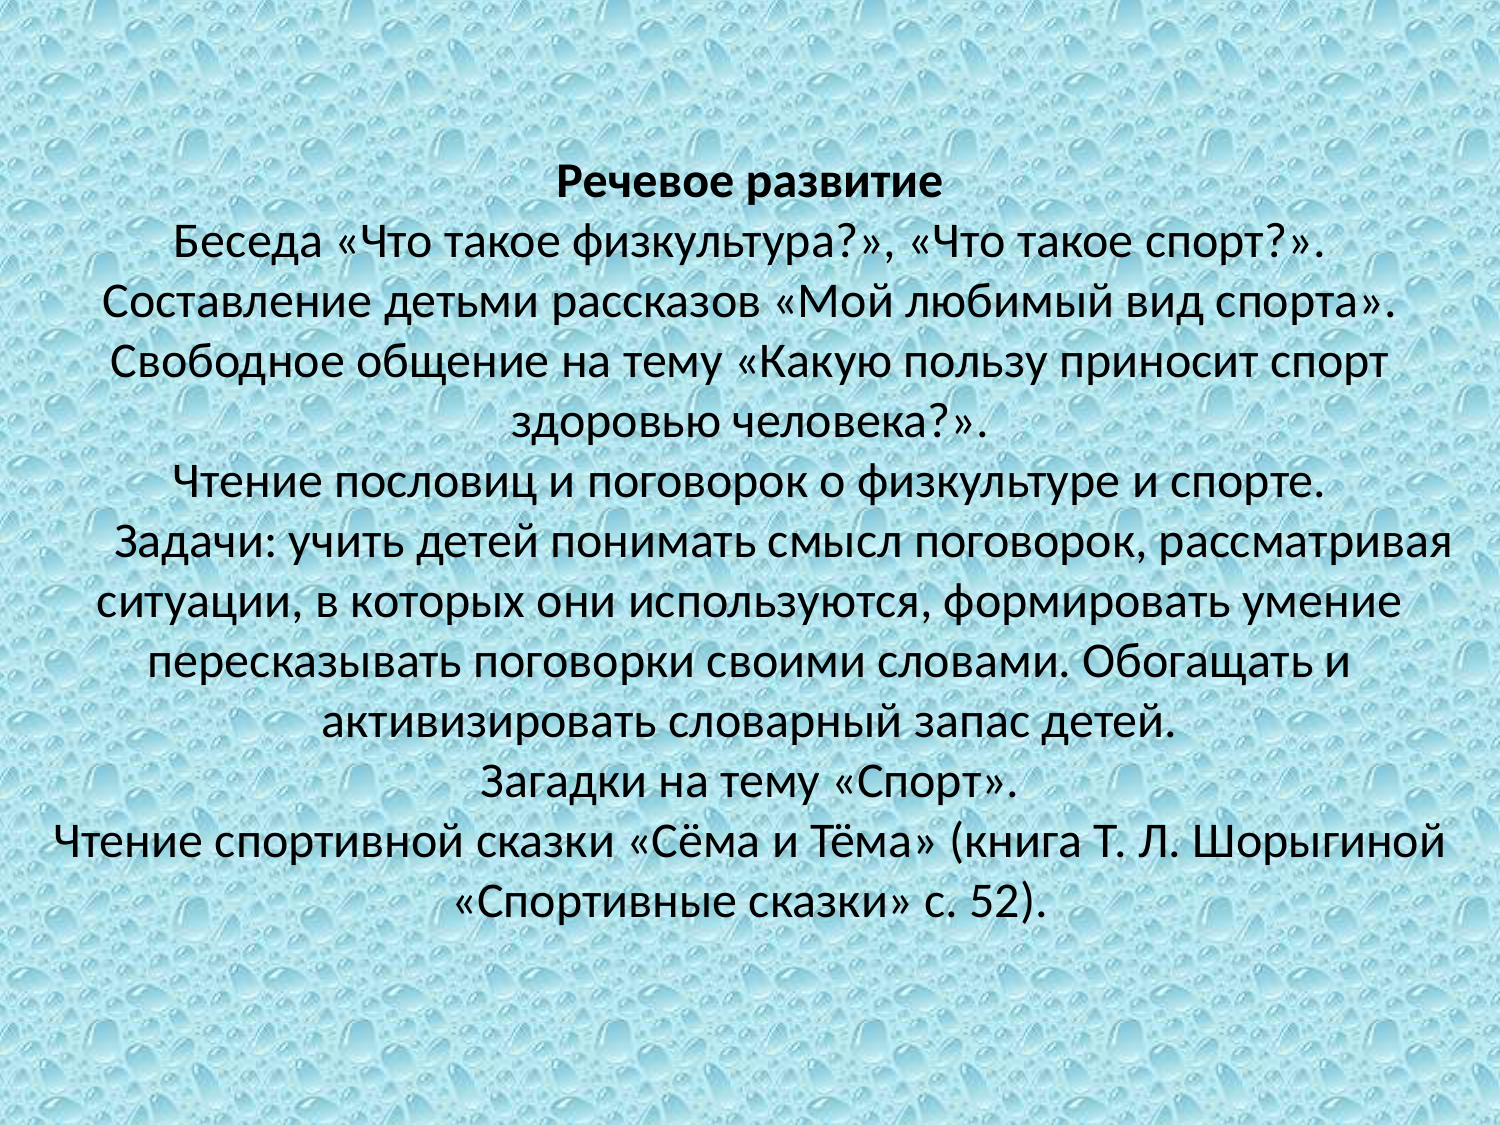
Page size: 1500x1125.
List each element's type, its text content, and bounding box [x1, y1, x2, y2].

picture [0, 0, 1500, 491]
picture [0, 705, 1500, 1125]
title Речевое развитие Беседа «Что такое физкультура?», «Что такое спорт?». Составление детьми рассказов «Мой любимый вид спорта». Свободное общение на тему «Какую пользу приносит спорт здоровью человека?». Чтение пословиц и поговорок о физкультуре и спорте. Задачи: учить детей понимать смысл поговорок, рассматривая ситуации, в которых они используются, формировать умение пересказывать поговорки своими словами. Обогащать и активизировать словарный запас детей. Загадки на тему «Спорт». Чтение спортивной сказки «Сёма и Тёма» (книга Т. Л. Шорыгиной «Спортивные сказки» с. 52). [0, 491, 1500, 705]
